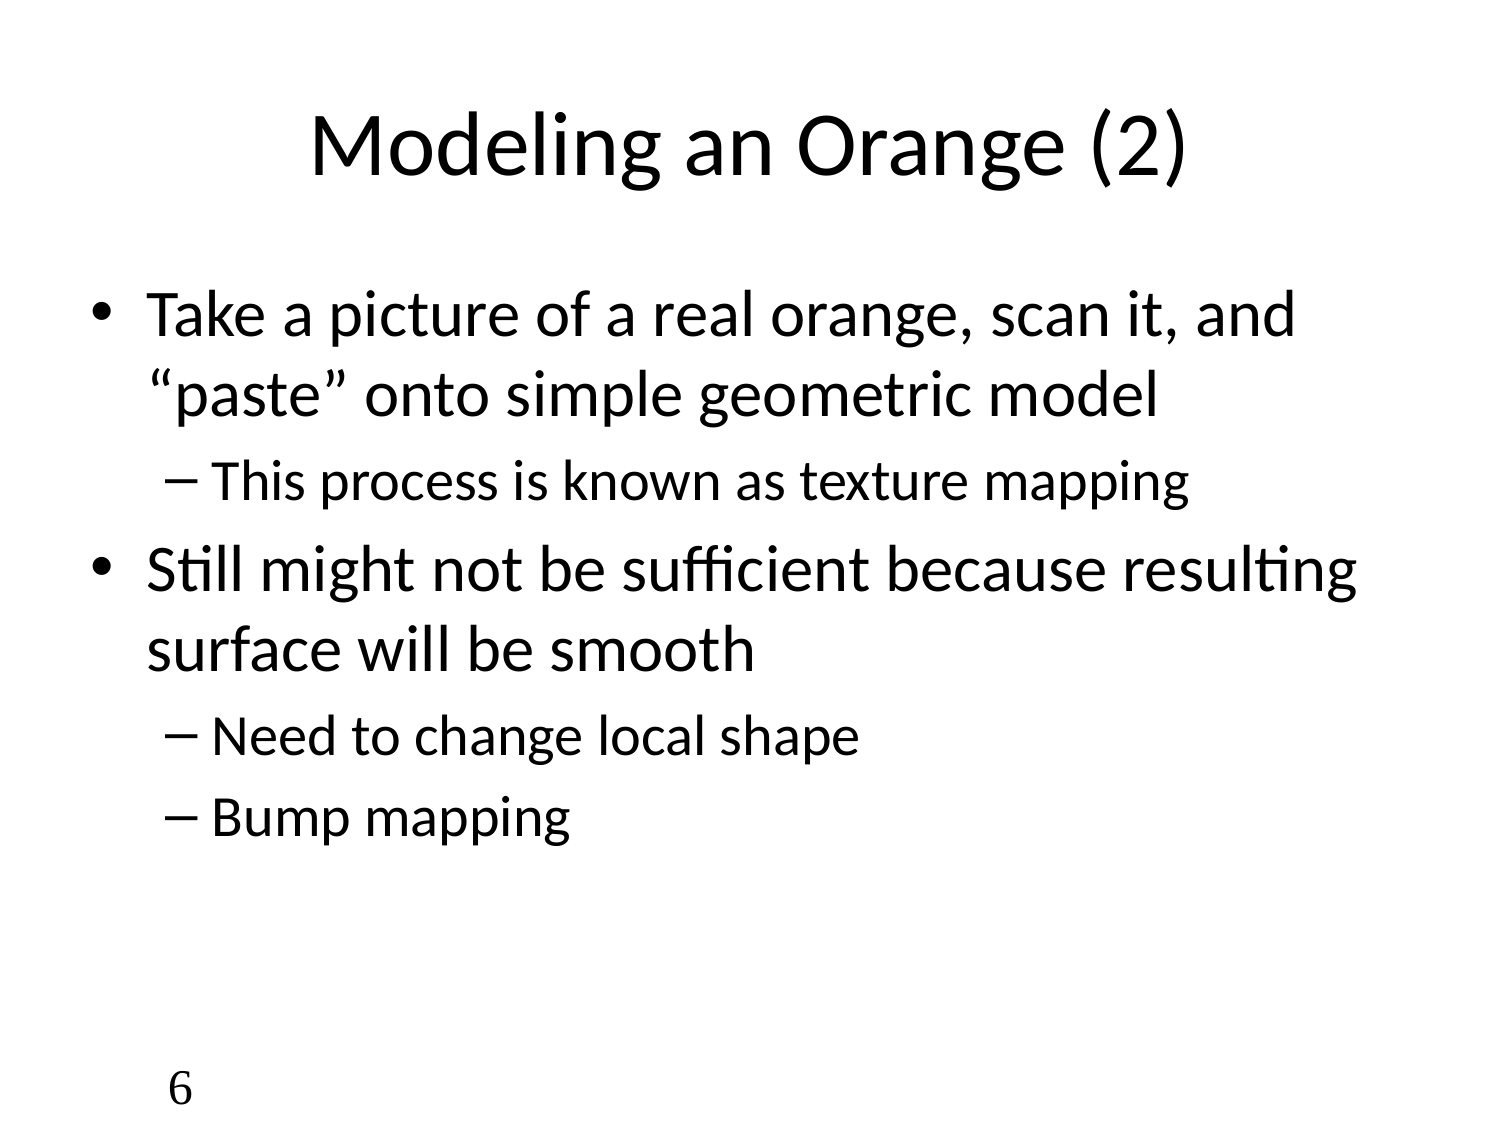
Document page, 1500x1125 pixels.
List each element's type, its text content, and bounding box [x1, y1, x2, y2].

title Modeling an Orange (2) [75, 45, 1425, 233]
list Take a picture of a real orange, scan it, and “paste” onto simple geometric model This process is known as texture mapping Still might not be sufficient because resulting surface will be smooth Need to change local shape Bump mapping [75, 262, 1425, 1005]
slide_number 6 [75, 1062, 425, 1108]
